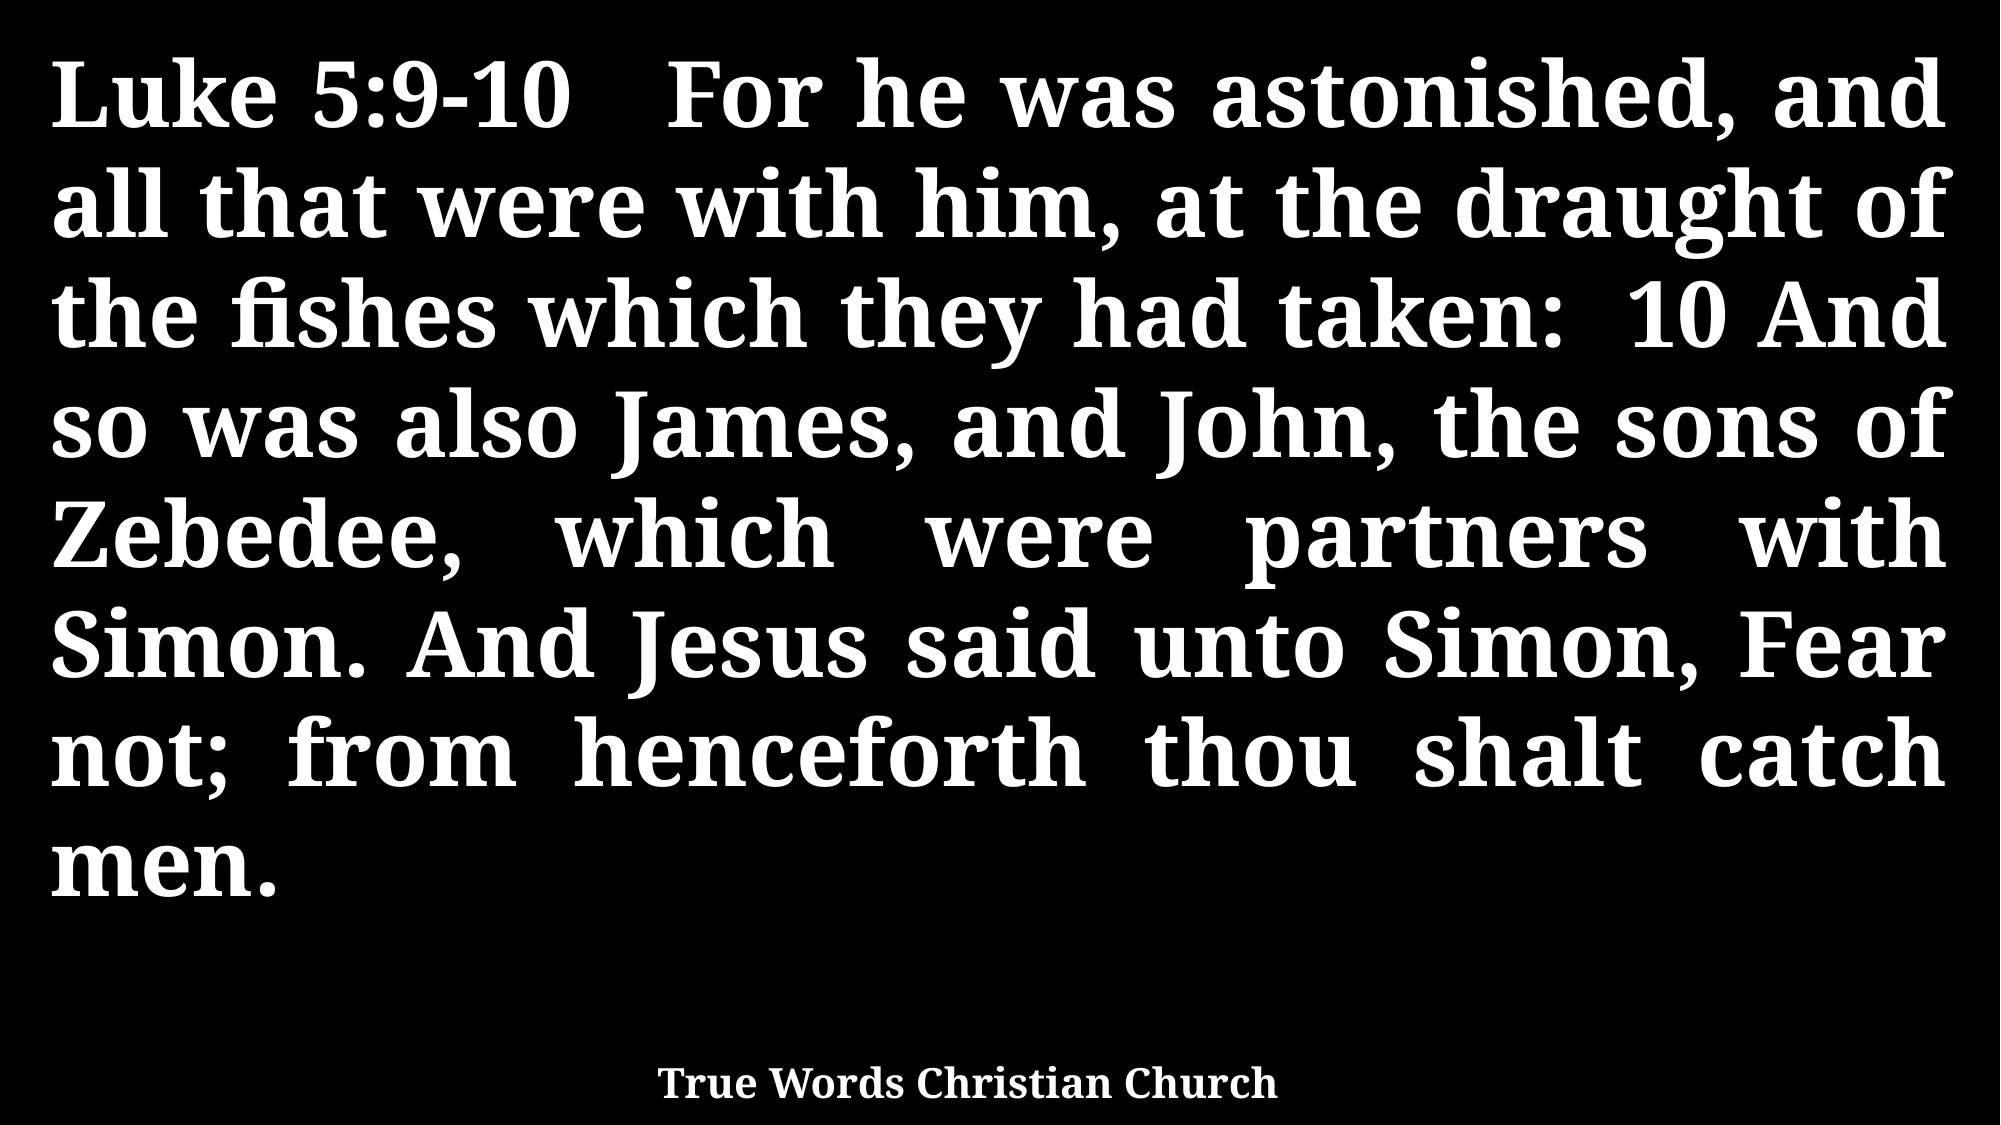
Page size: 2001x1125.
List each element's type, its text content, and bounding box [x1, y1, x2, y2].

text_box Luke 5:9-10 For he was astonished, and all that were with him, at the draught of the fishes which they had taken: 10 And so was also James, and John, the sons of Zebedee, which were partners with Simon. And Jesus said unto Simon, Fear not; from henceforth thou shalt catch men. [35, 28, 1965, 923]
text_box True Words Christian Church [642, 1049, 1294, 1114]
